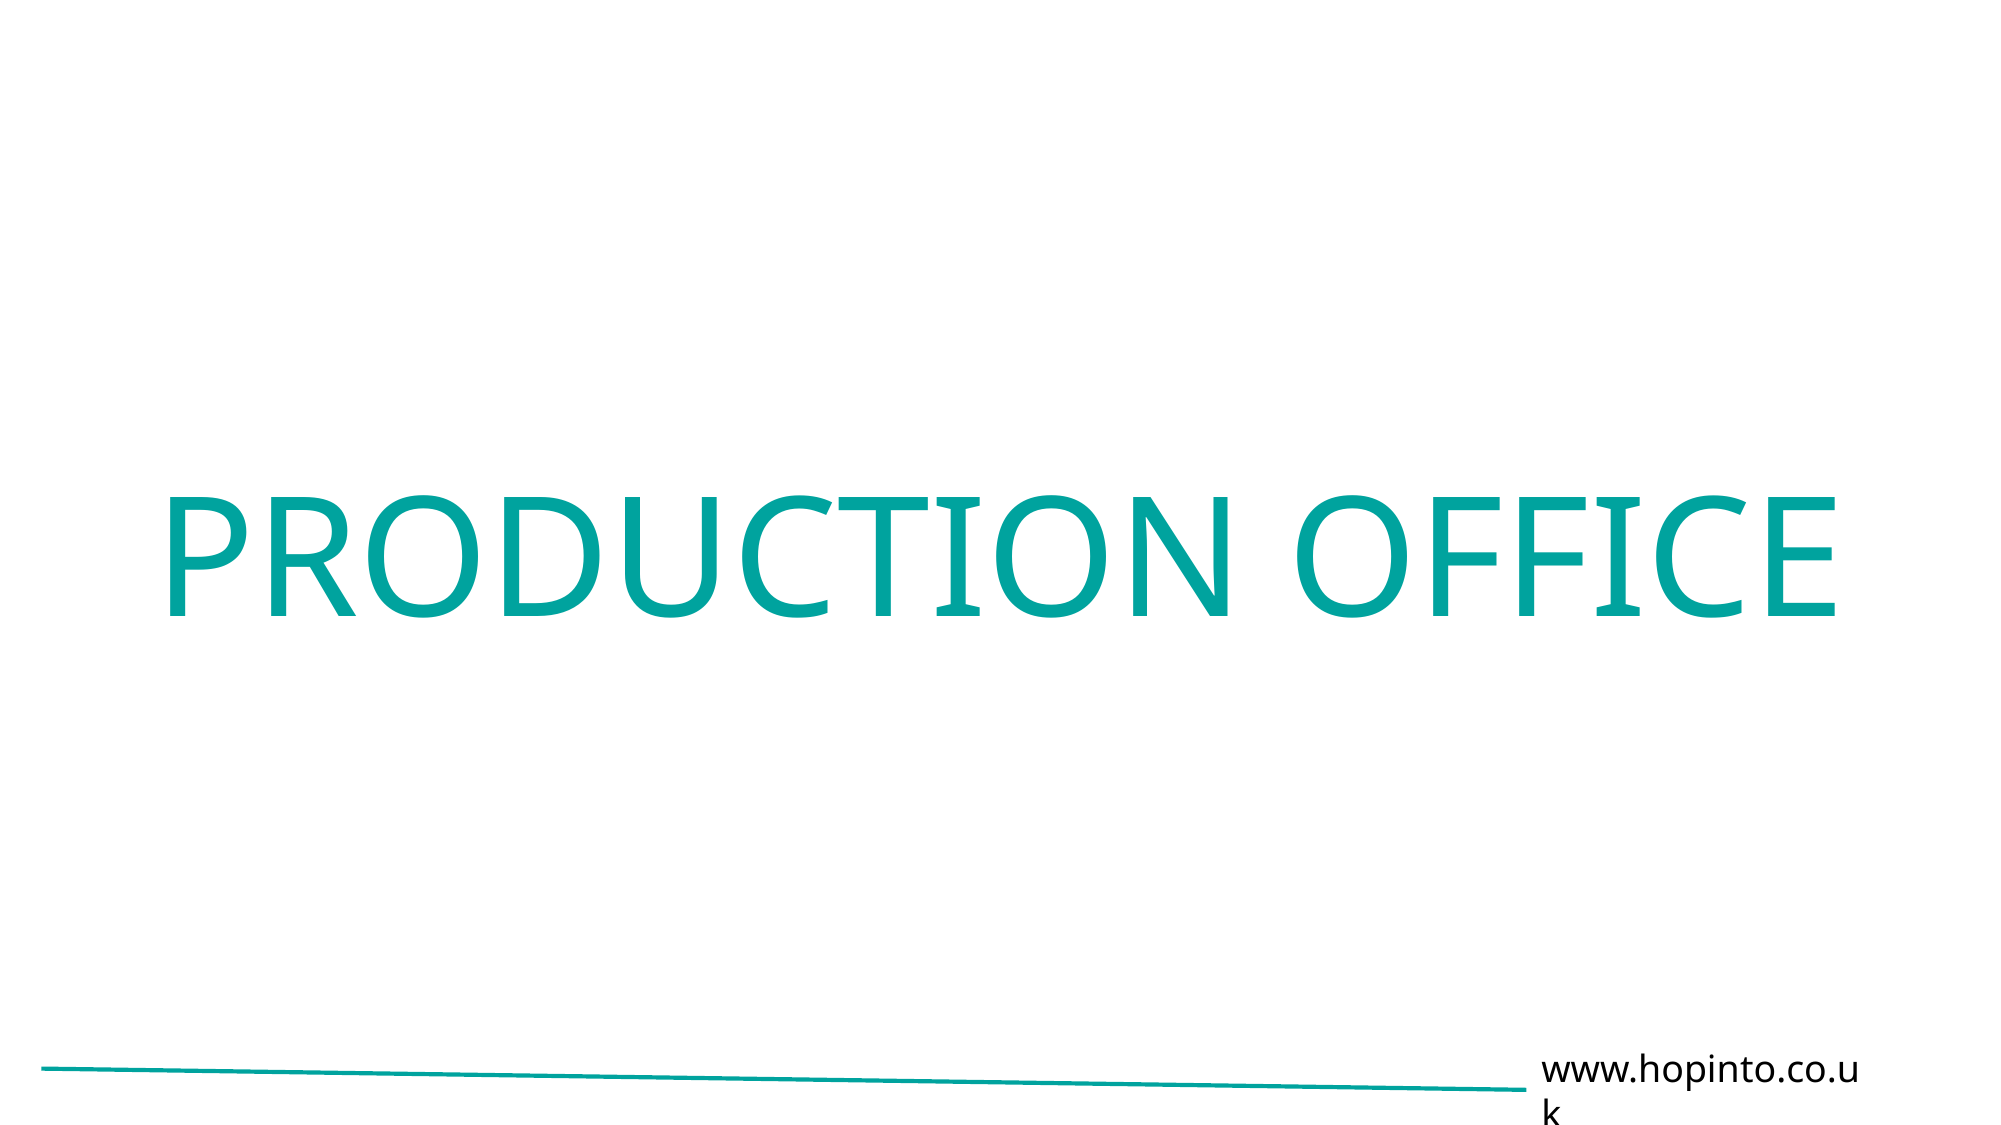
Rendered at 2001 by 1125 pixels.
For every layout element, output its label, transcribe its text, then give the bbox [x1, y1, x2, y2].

title PRODUCTION OFFICE [94, 373, 1906, 752]
